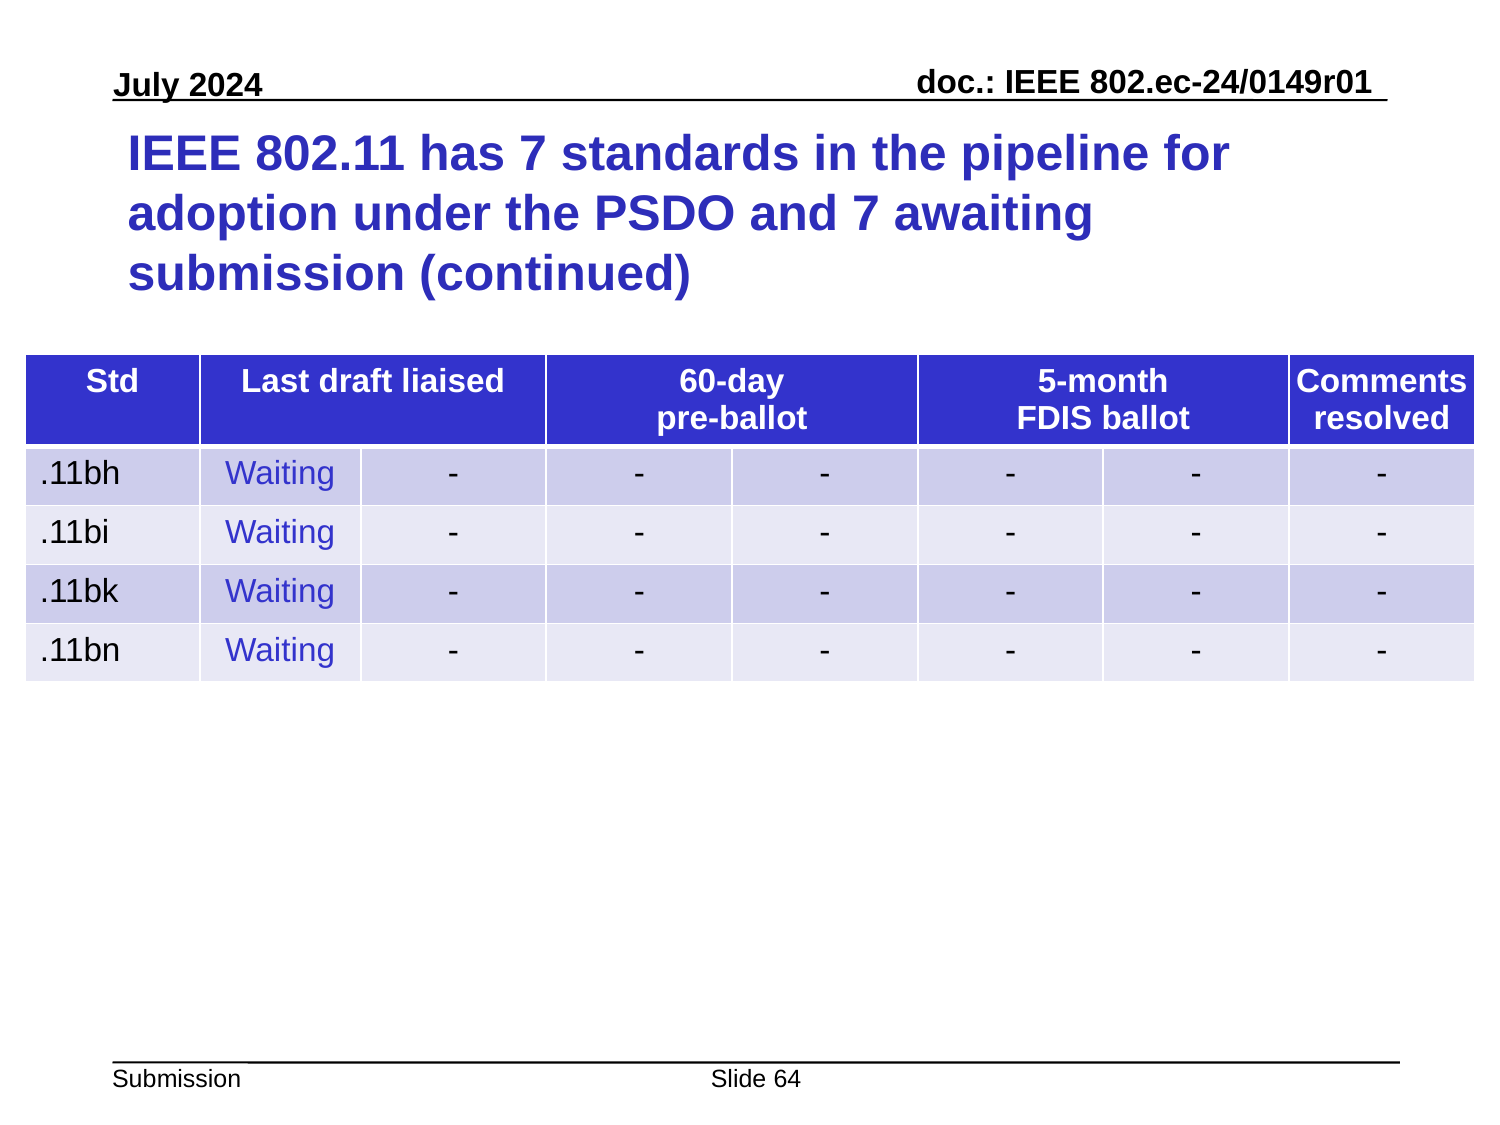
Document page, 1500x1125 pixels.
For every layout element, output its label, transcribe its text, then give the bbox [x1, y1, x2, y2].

table_cell - [547, 449, 731, 505]
table_cell - [547, 624, 731, 681]
table_cell - [1290, 449, 1474, 505]
table_cell - [733, 449, 917, 505]
table_cell .11bk [26, 565, 199, 623]
table_cell - [919, 565, 1102, 623]
table_cell - [362, 565, 545, 623]
slide_number Slide 64 [709, 1061, 803, 1093]
table_cell .11bi [26, 506, 199, 564]
table_cell Waiting [201, 449, 360, 505]
table_cell - [1104, 624, 1288, 681]
table_cell - [1290, 565, 1474, 623]
table_header Comments resolved [1290, 355, 1474, 444]
table_header 5-month FDIS ballot [919, 355, 1288, 444]
table_cell - [919, 624, 1102, 681]
table_cell - [362, 506, 545, 564]
table_cell - [733, 506, 917, 564]
table_cell Waiting [201, 624, 360, 681]
table_header Last draft liaised [201, 355, 545, 444]
table_cell - [1104, 565, 1288, 623]
table_header Std [26, 355, 199, 444]
table_cell - [733, 565, 917, 623]
table_cell Waiting [201, 506, 360, 564]
table_cell - [547, 565, 731, 623]
table_header 60-day pre-ballot [547, 355, 917, 444]
table_cell - [1290, 506, 1474, 564]
table_cell Waiting [201, 565, 360, 623]
table_cell - [547, 506, 731, 564]
table_cell - [1104, 449, 1288, 505]
table_cell - [362, 624, 545, 681]
table_cell .11bh [26, 449, 199, 505]
table_cell - [362, 449, 545, 505]
table_cell - [919, 449, 1102, 505]
table_cell - [1104, 506, 1288, 564]
table_cell .11bn [26, 624, 199, 681]
table_cell - [733, 624, 917, 681]
table_cell - [1290, 624, 1474, 681]
title IEEE 802.11 has 7 standards in the pipeline for adoption under the PSDO and 7 awaiting submission (continued) [112, 112, 1388, 288]
table_cell - [919, 506, 1102, 564]
